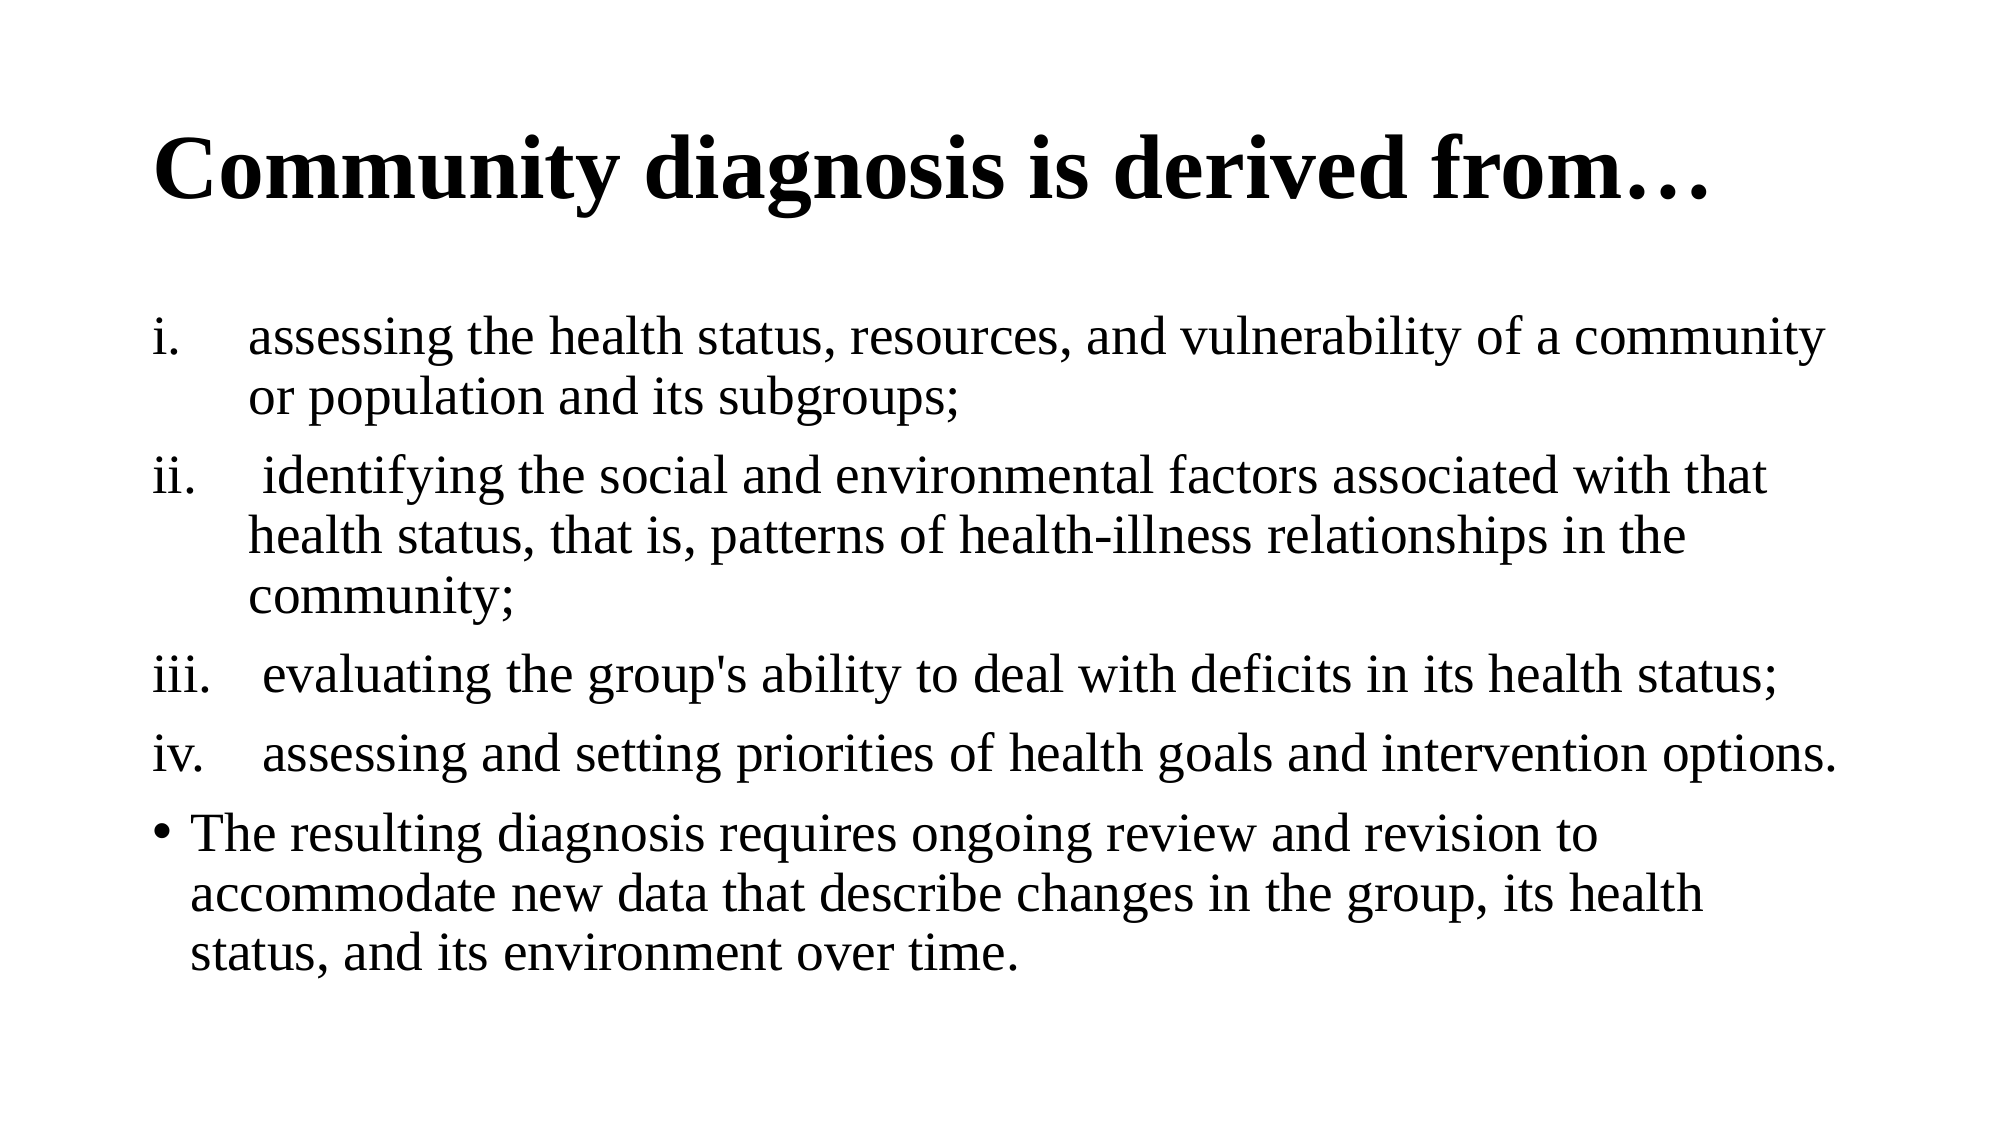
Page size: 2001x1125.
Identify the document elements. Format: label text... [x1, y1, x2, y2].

title Community diagnosis is derived from… [137, 59, 1863, 278]
list assessing the health status, resources, and vulnerability of a community or population and its subgroups; identifying the social and environmental factors associated with that health status, that is, patterns of health-illness relationships in the community; evaluating the group's ability to deal with deficits in its health status; assessing and setting priorities of health goals and intervention options. The resulting diagnosis requires ongoing review and revision to accommodate new data that describe changes in the group, its health status, and its environment over time. [137, 299, 1863, 1014]
